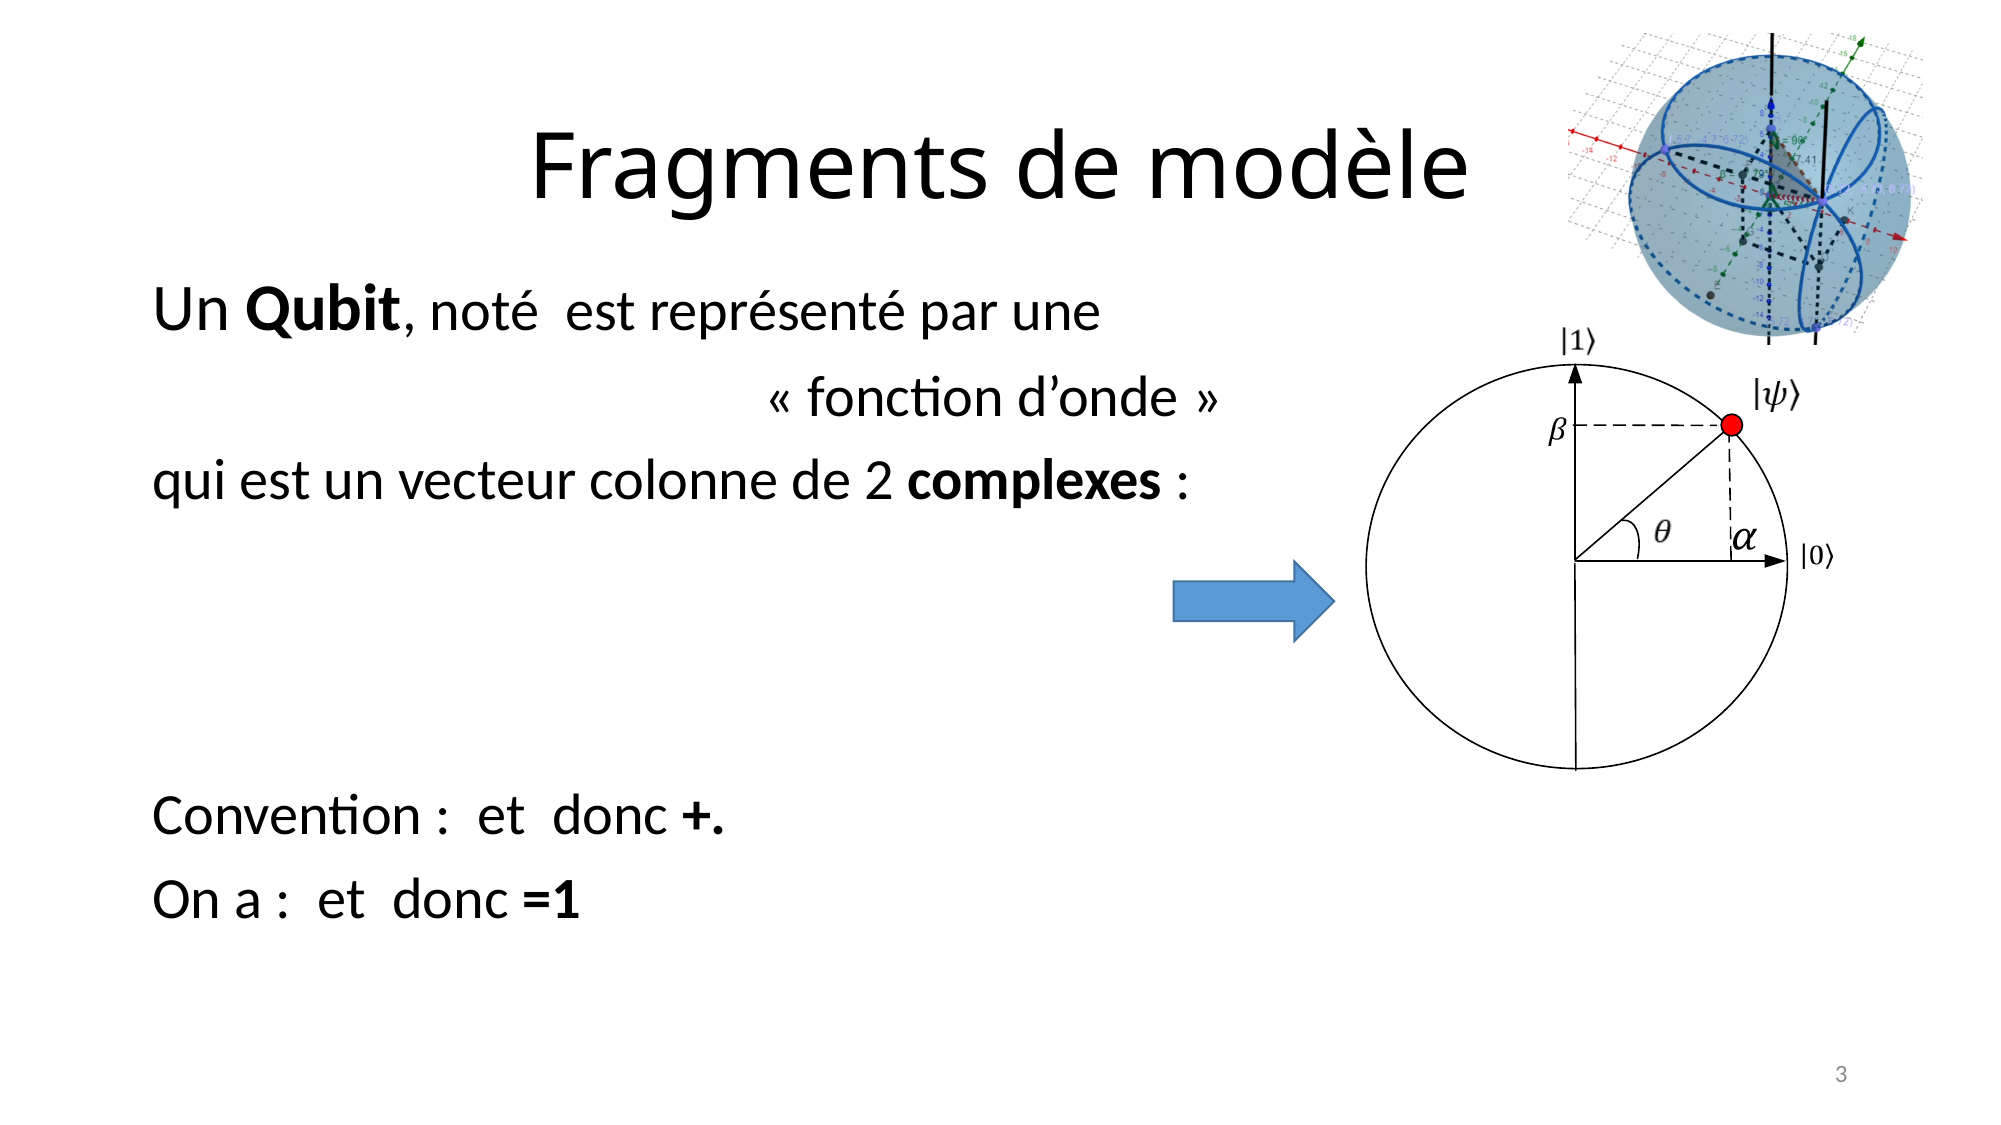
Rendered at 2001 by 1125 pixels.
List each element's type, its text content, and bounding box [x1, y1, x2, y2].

slide_number 3 [1412, 1042, 1863, 1103]
title Fragments de modèle [137, 59, 1568, 278]
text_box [1362, 320, 1835, 772]
text_box [1172, 559, 1336, 644]
picture [1568, 33, 1923, 345]
